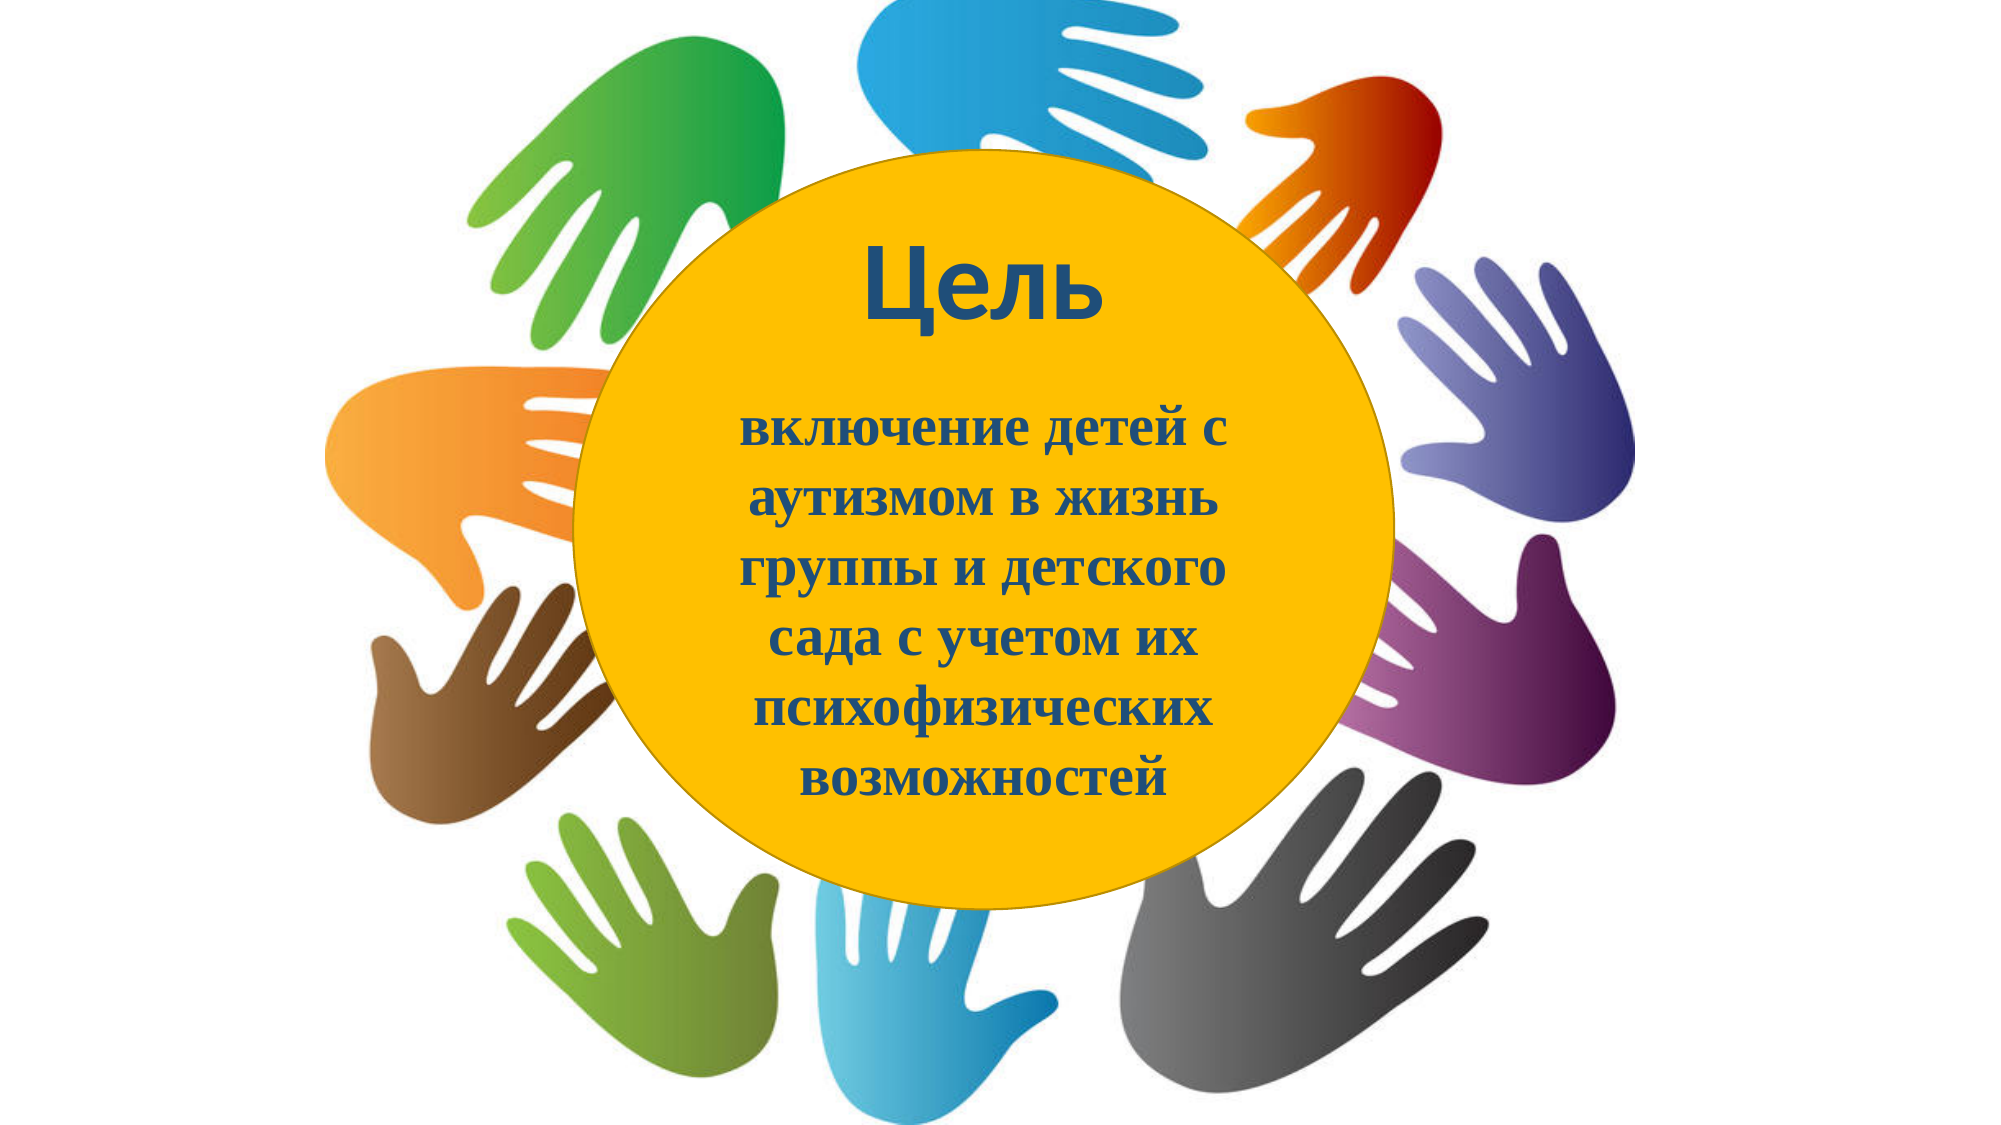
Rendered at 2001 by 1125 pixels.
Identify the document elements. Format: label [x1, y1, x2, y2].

list [325, 0, 1635, 1125]
